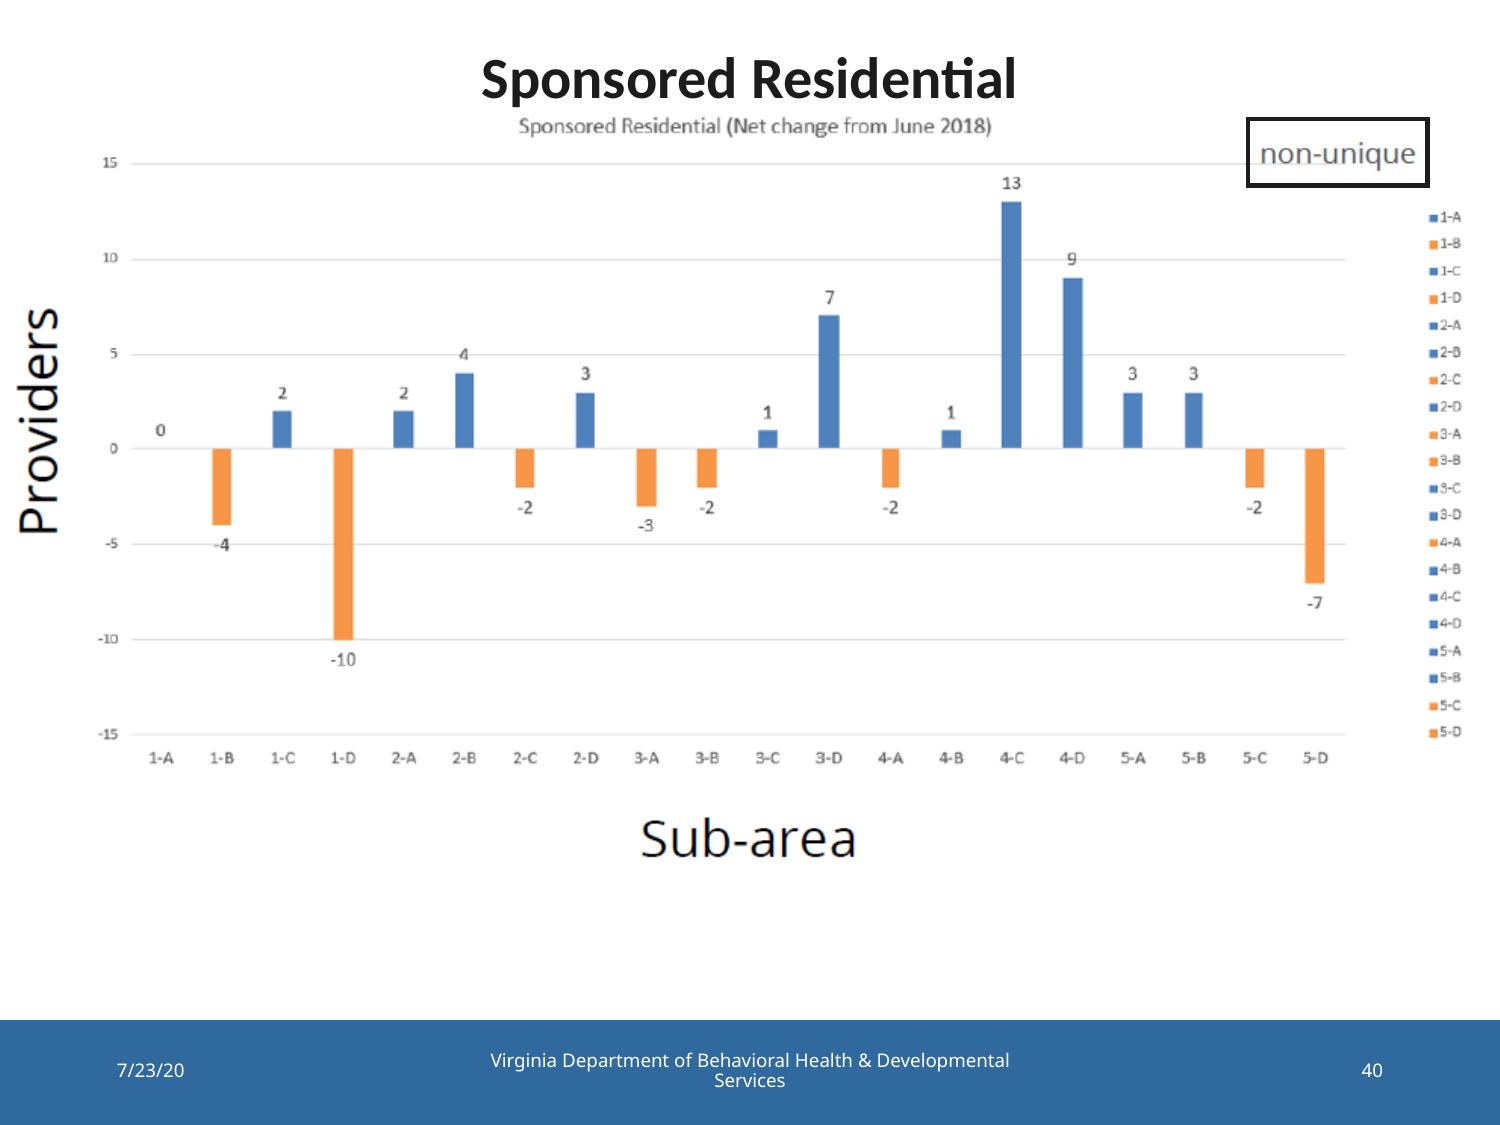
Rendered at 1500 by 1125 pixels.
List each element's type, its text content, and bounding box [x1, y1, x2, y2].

text_box Sponsored Residential [373, 33, 1126, 100]
list 7/23/20 [101, 1041, 441, 1103]
picture [0, 100, 1500, 886]
list 40 [1060, 1041, 1399, 1103]
list Virginia Department of Behavioral Health & Developmental Services [441, 1041, 1060, 1103]
